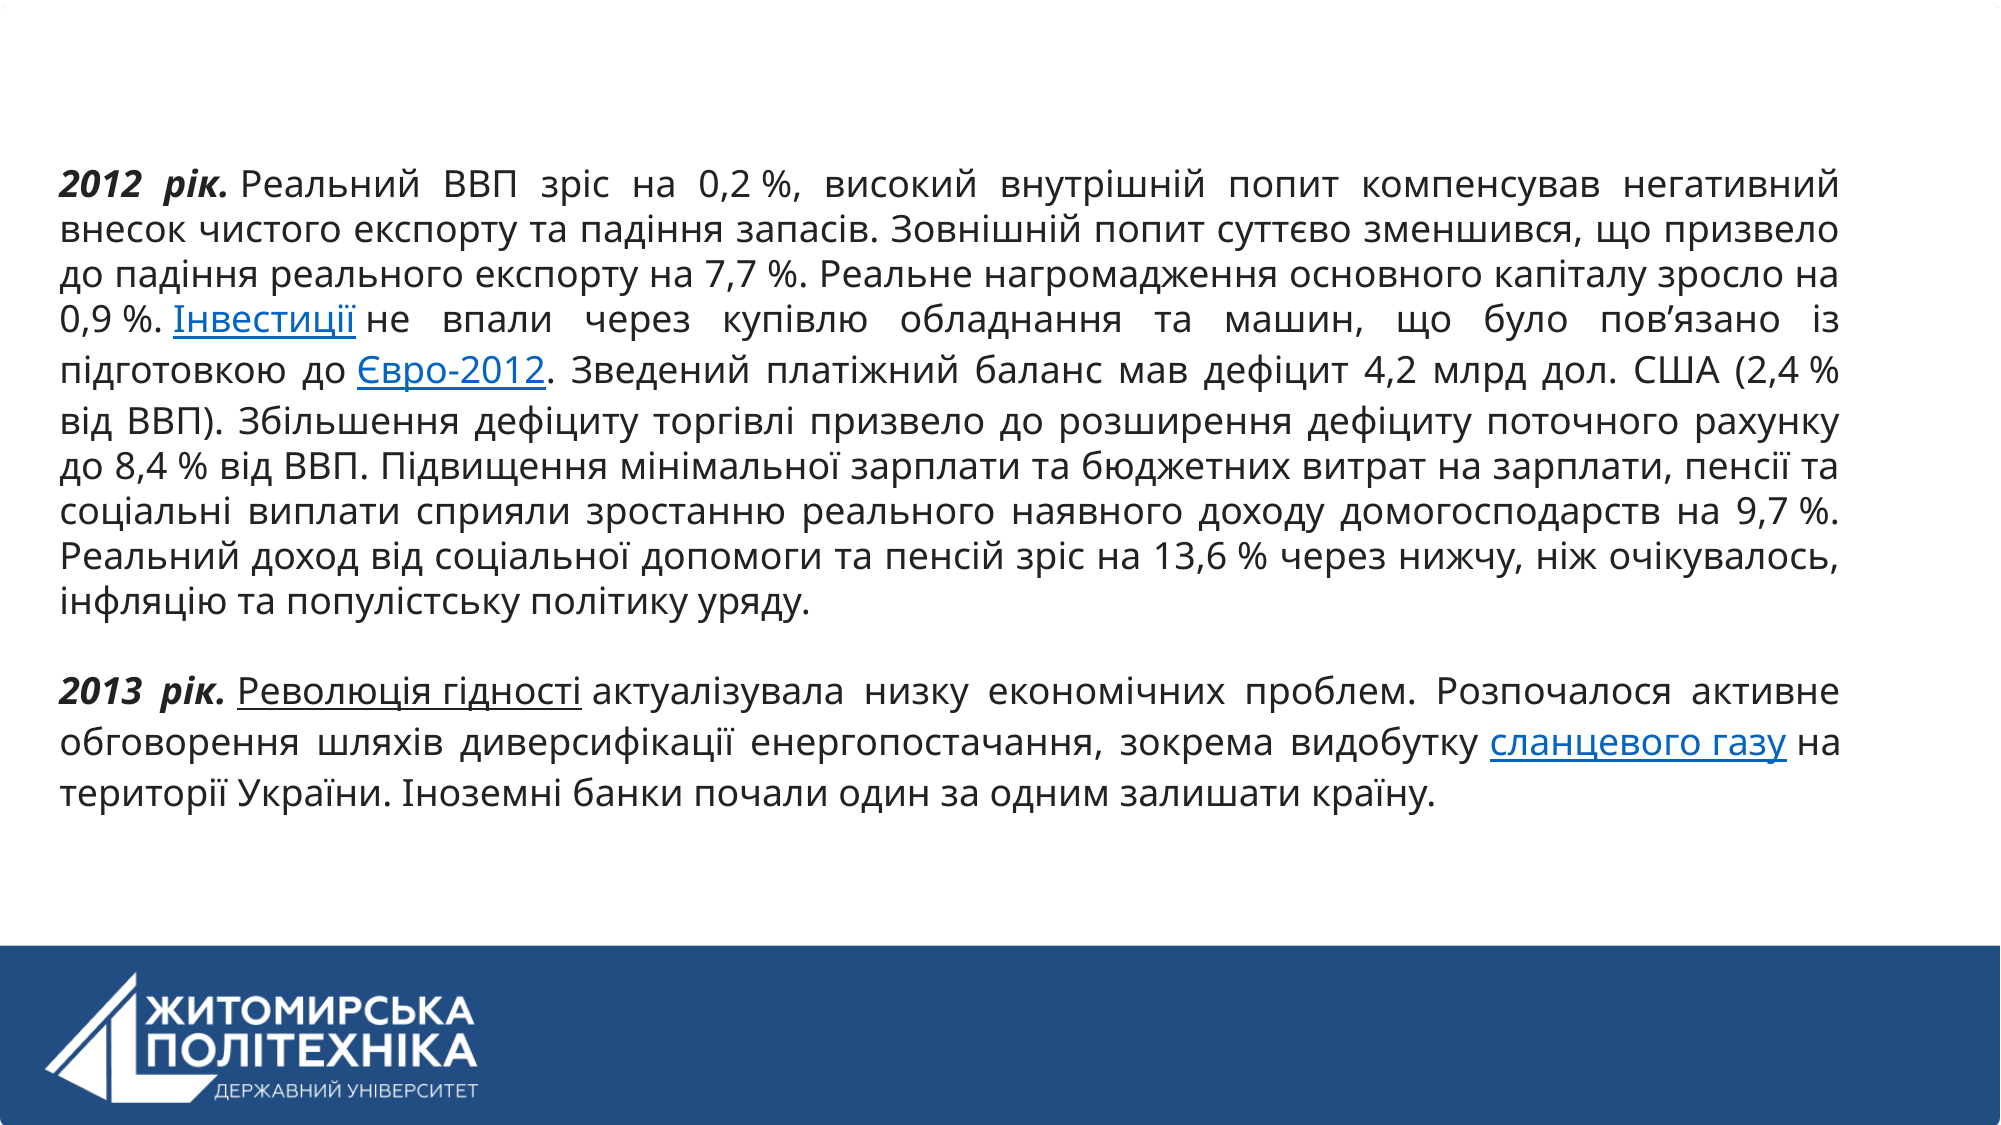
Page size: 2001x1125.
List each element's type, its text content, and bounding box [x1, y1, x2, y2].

text_box 2012 рік. Реальний ВВП зріс на 0,2 %, високий внутрішній попит компенсував негативний внесок чистого експорту та падіння запасів. Зовнішній попит суттєво зменшився, що призвело до падіння реального експорту на 7,7 %. Реальне нагромадження основного капіталу зросло на 0,9 %. Інвестиції не впали через купівлю обладнання та машин, що було пов’язано із підготовкою до Євро-2012. Зведений платіжний баланс мав дефіцит 4,2 млрд дол. США (2,4 % від ВВП). Збільшення дефіциту торгівлі призвело до розширення дефіциту поточного рахунку до 8,4 % від ВВП. Підвищення мінімальної зарплати та бюджетних витрат на зарплати, пенсії та соціальні виплати сприяли зростанню реального наявного доходу домогосподарств на 9,7 %. Реальний доход від соціальної допомоги та пенсій зріс на 13,6 % через нижчу, ніж очікувалось, інфляцію та популістську політику уряду. 2013 рік. Революція гідності актуалізувала низку економічних проблем. Розпочалося активне обговорення шляхів диверсифікації енергопостачання, зокрема видобутку сланцевого газу на території України. Іноземні банки почали один за одним залишати країну. [44, 152, 1857, 822]
picture [0, 3, 2000, 1125]
